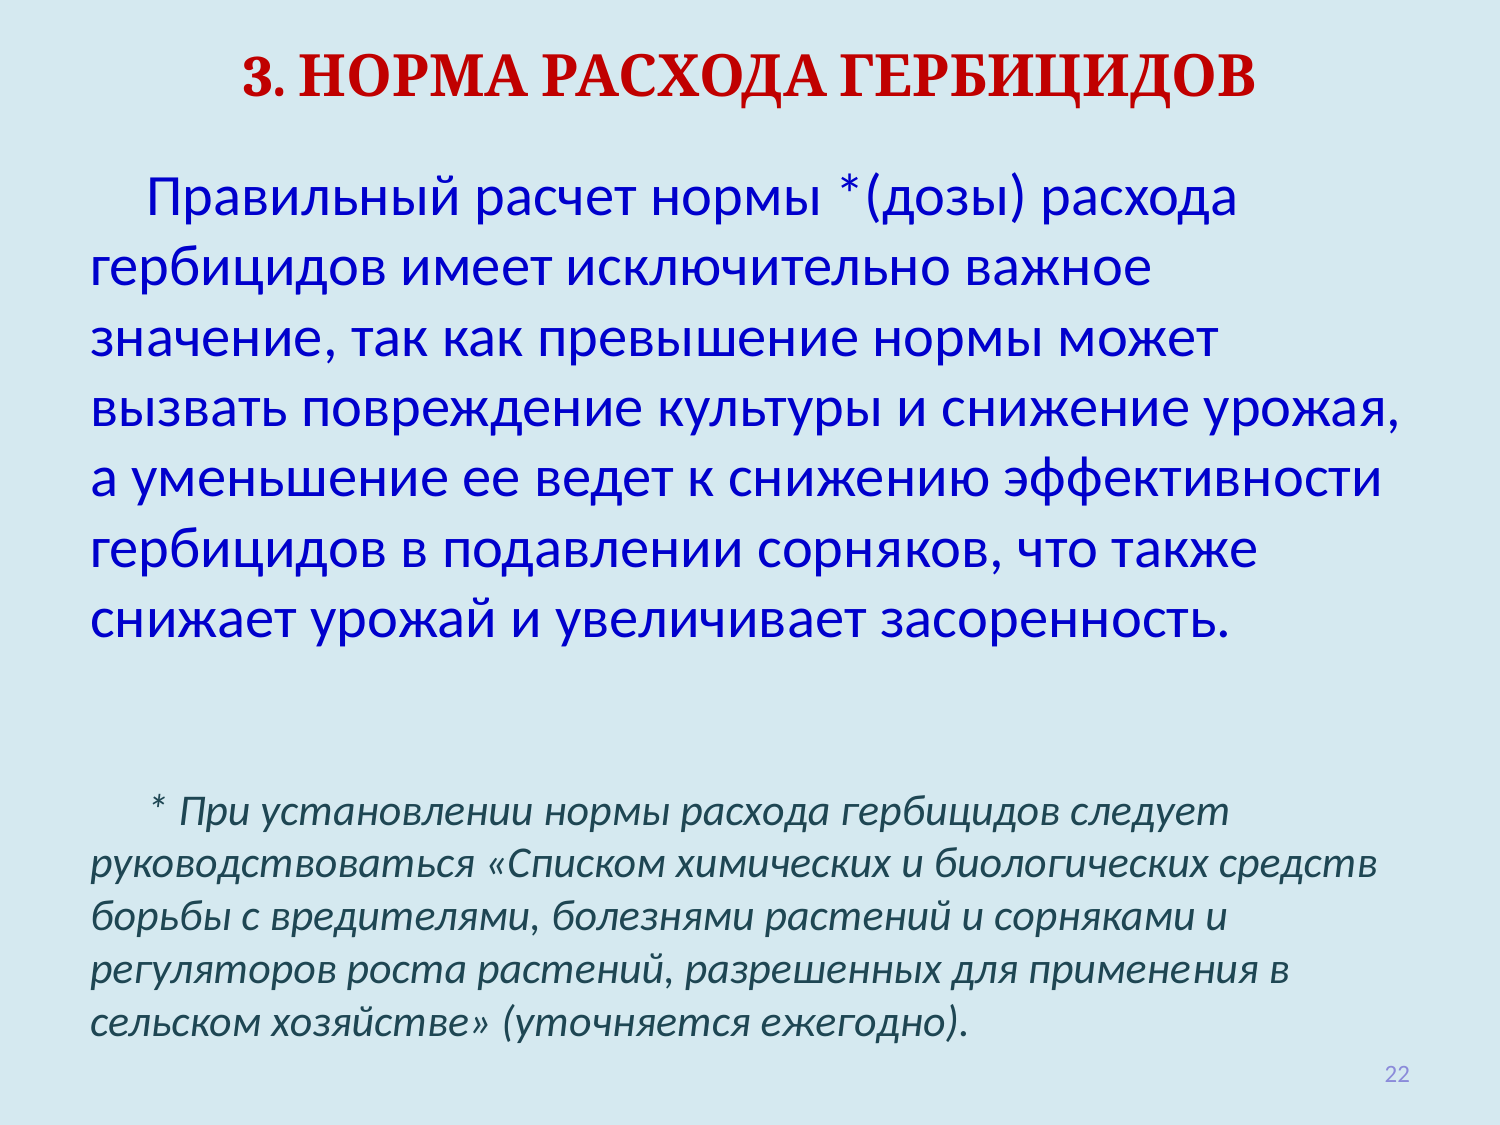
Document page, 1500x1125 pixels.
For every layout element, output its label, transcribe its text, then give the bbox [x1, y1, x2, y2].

slide_number 22 [1074, 1042, 1425, 1103]
list Правильный расчет нормы *(дозы) расхода гербицидов имеет исключительно важное значение, так как превышение нормы может вызвать повреждение культуры и снижение урожая, а уменьшение ее ведет к снижению эффективности гербицидов в подавлении сорня­ков, что также снижает урожай и увеличивает засоренность. * При установлении нормы расхода гербицидов следует руководствоваться «Списком химических и биологических средств борьбы с вредителями, болезнями растений и сорняками и регуляторов роста растений, разрешенных для примене­ния в сельском хозяйстве» (уточняется ежегодно). [75, 149, 1425, 1106]
title 3. НОРМА РАСХОДА ГЕРБИЦИДОВ [75, 45, 1425, 102]
